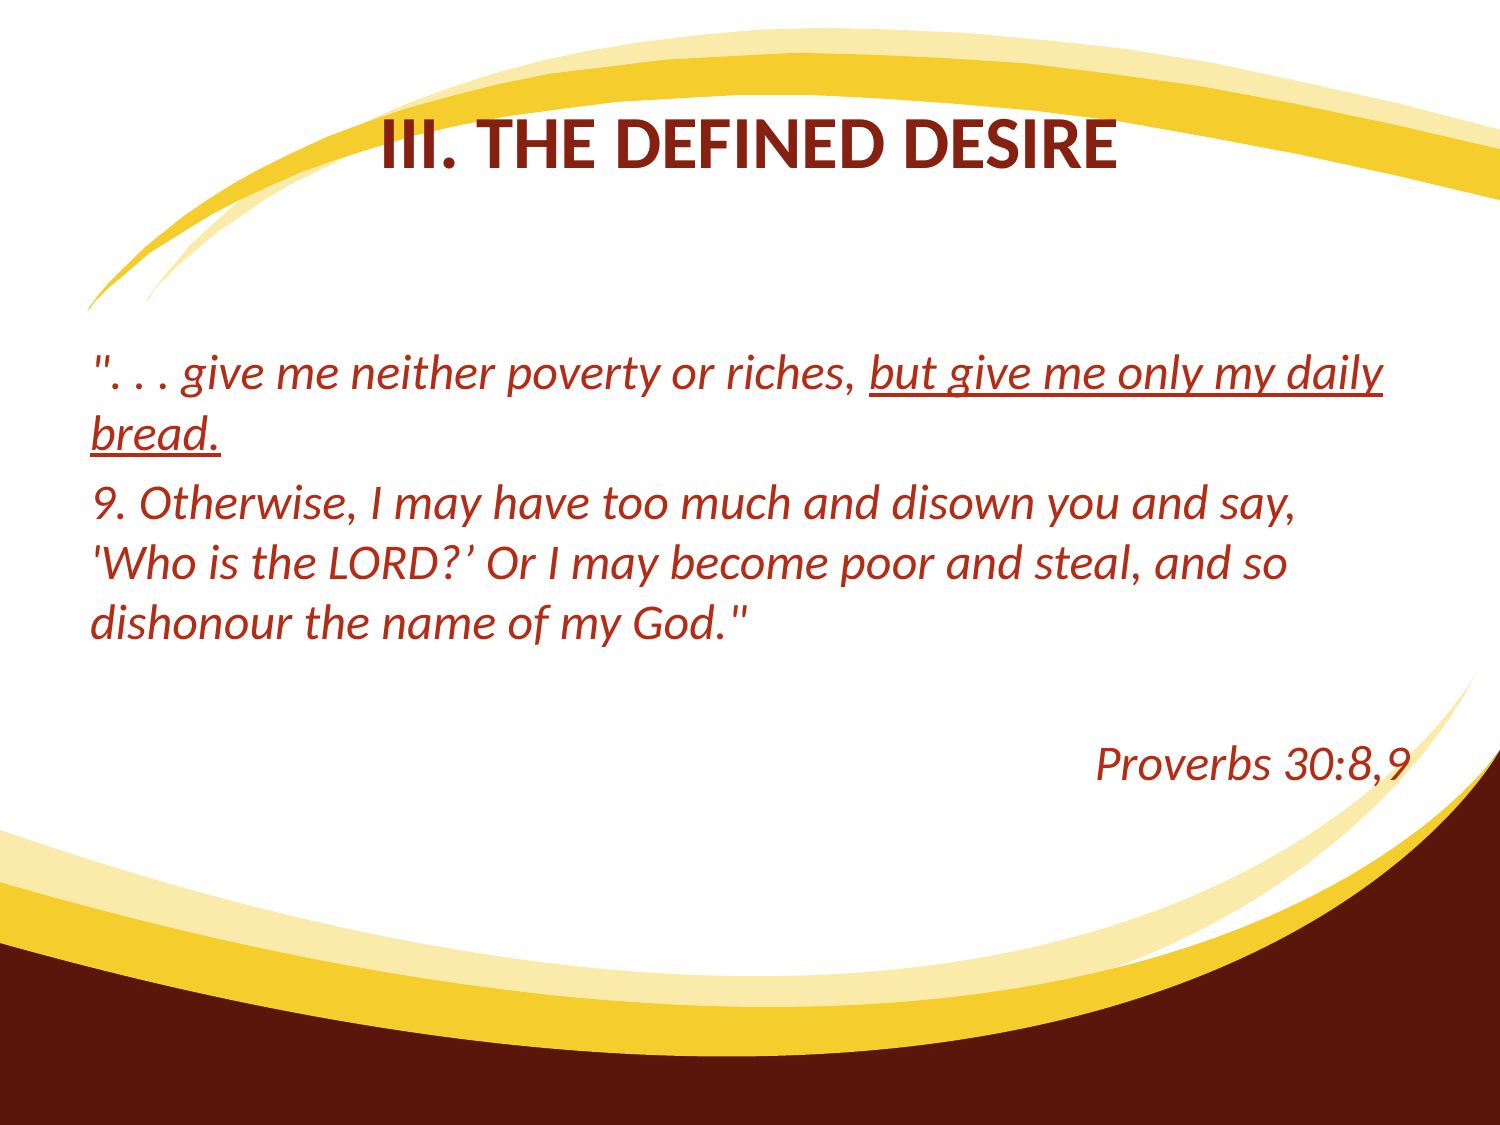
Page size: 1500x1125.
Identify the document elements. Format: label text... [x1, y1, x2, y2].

list ". . . give me neither poverty or riches, but give me only my daily bread. 9. Otherwise, I may have too much and disown you and say, 'Who is the LORD?’ Or I may become poor and steal, and so dishonour the name of my God." Proverbs 30:8,9 [75, 262, 1425, 1005]
title III. THE DEFINED DESIRE [75, 45, 1425, 233]
